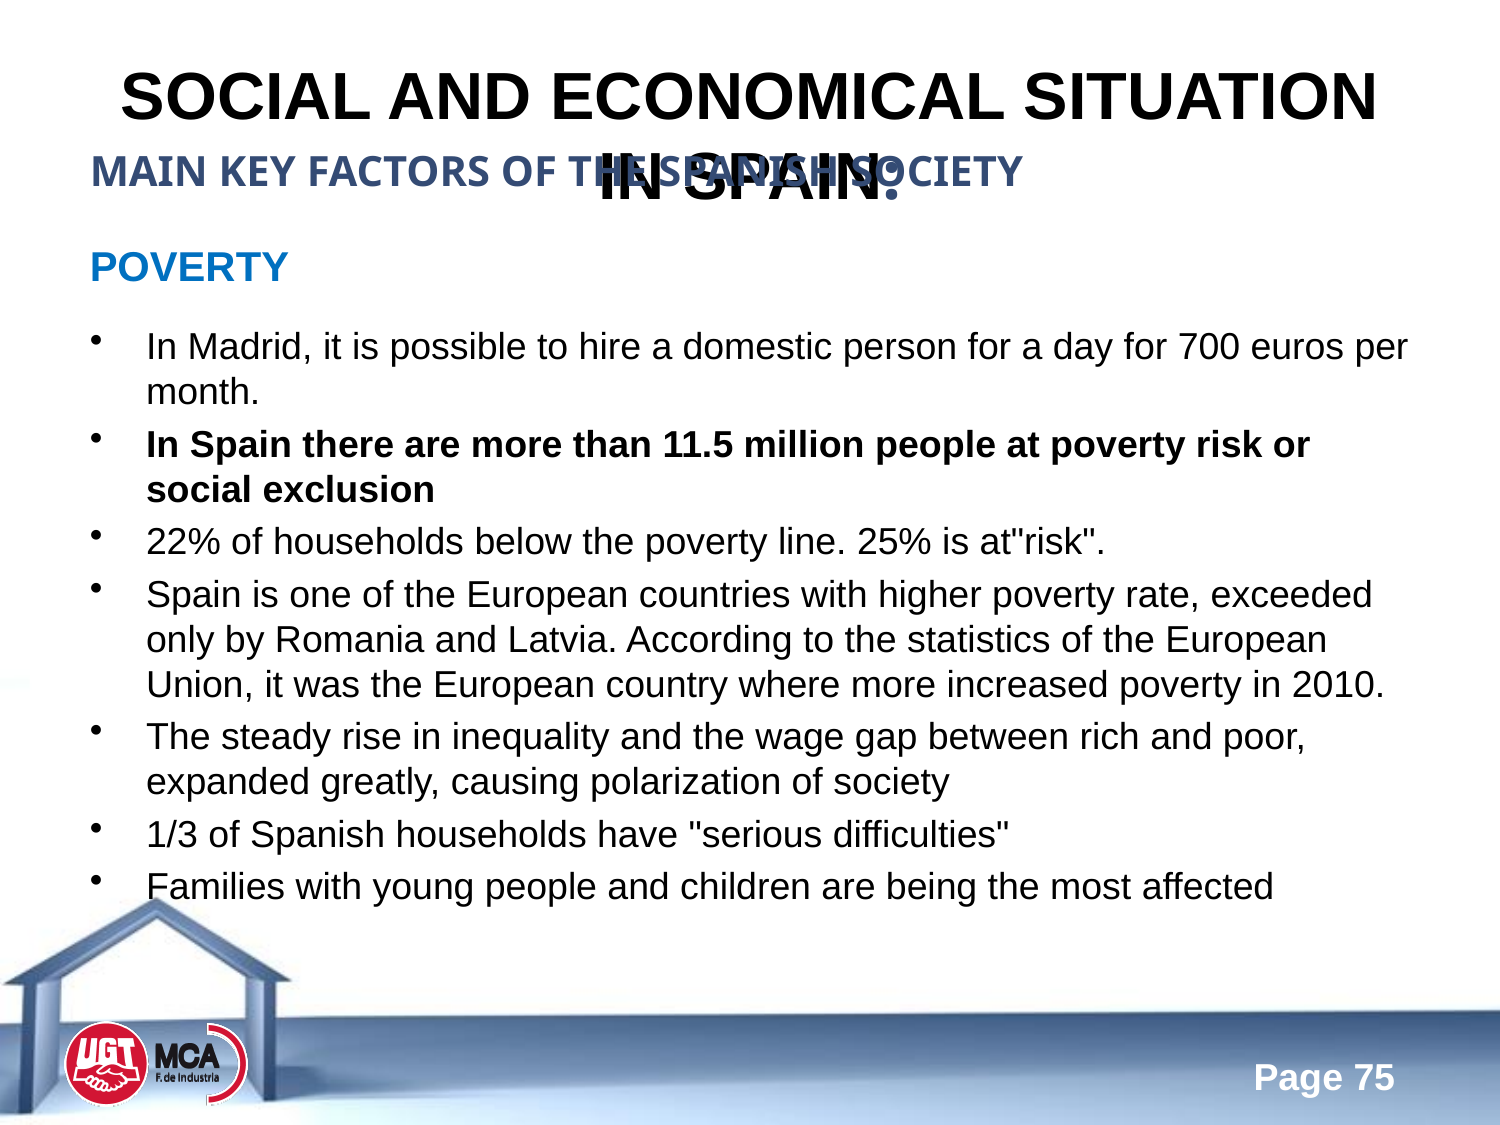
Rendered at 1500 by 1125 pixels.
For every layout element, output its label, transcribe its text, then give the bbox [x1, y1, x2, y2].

picture [0, 0, 1500, 1125]
text_box MAIN KEY FACTORS OF THE SPANISH SOCIETY POVERTY In Madrid, it is possible to hire a domestic person for a day for 700 euros per month. In Spain there are more than 11.5 million people at poverty risk or social exclusion 22% of households below the poverty line. 25% is at"risk". Spain is one of the European countries with higher poverty rate, exceeded only by Romania and Latvia. According to the statistics of the European Union, it was the European country where more increased poverty in 2010. The steady rise in inequality and the wage gap between rich and poor, expanded greatly, causing polarization of society 1/3 of Spanish households have "serious difficulties" Families with young people and children are being the most affected [74, 137, 1425, 1005]
text_box Social and Economical situation in Spain: [74, 45, 1425, 137]
